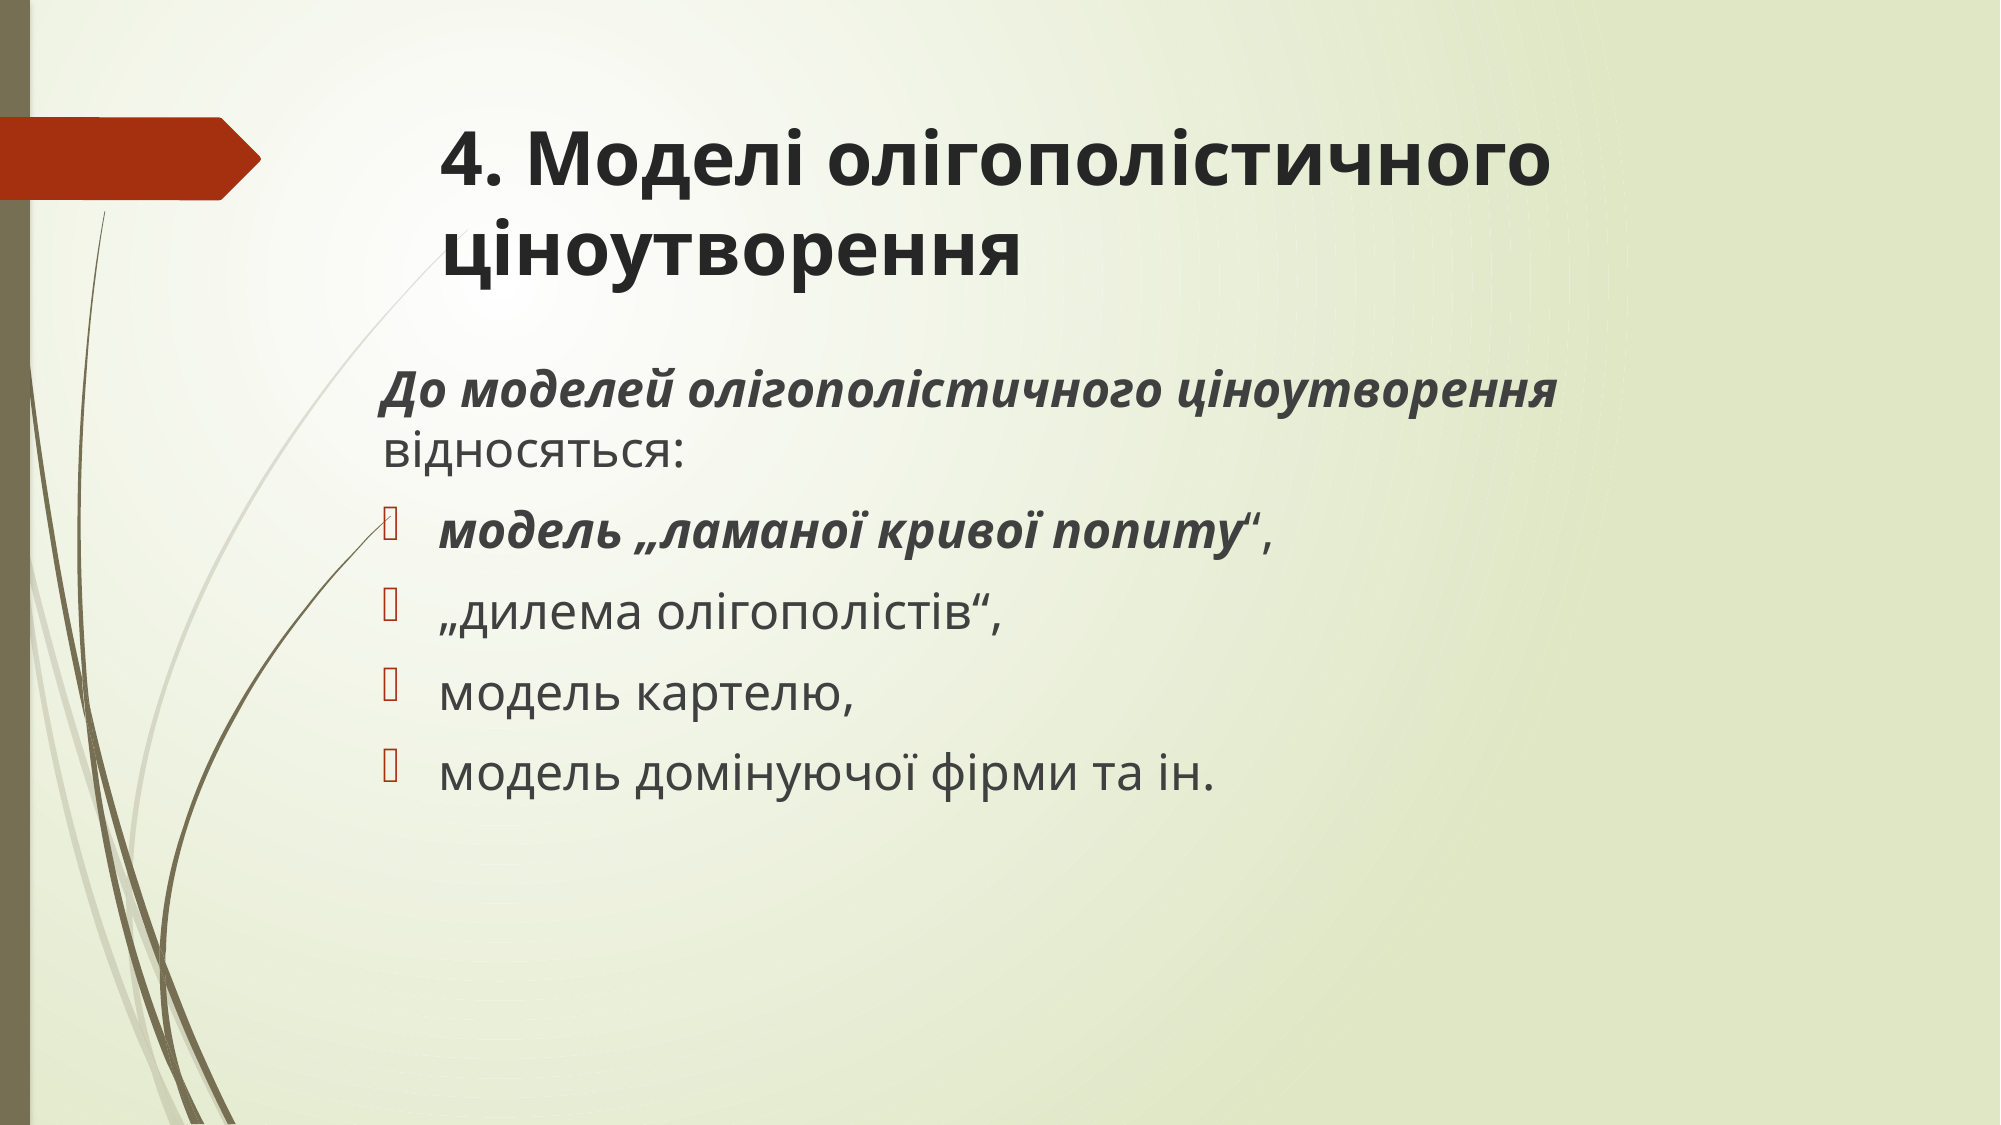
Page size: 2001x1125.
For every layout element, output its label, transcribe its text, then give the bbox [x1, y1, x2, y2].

title 4. Моделі олігополістичного ціноутворення [425, 102, 1888, 313]
list До моделей олігополістичного ціноутворення відносяться: модель „ламаної кривої попиту“, „дилема олігополістів“, модель картелю, модель домінуючої фірми та ін. [367, 350, 1888, 970]
